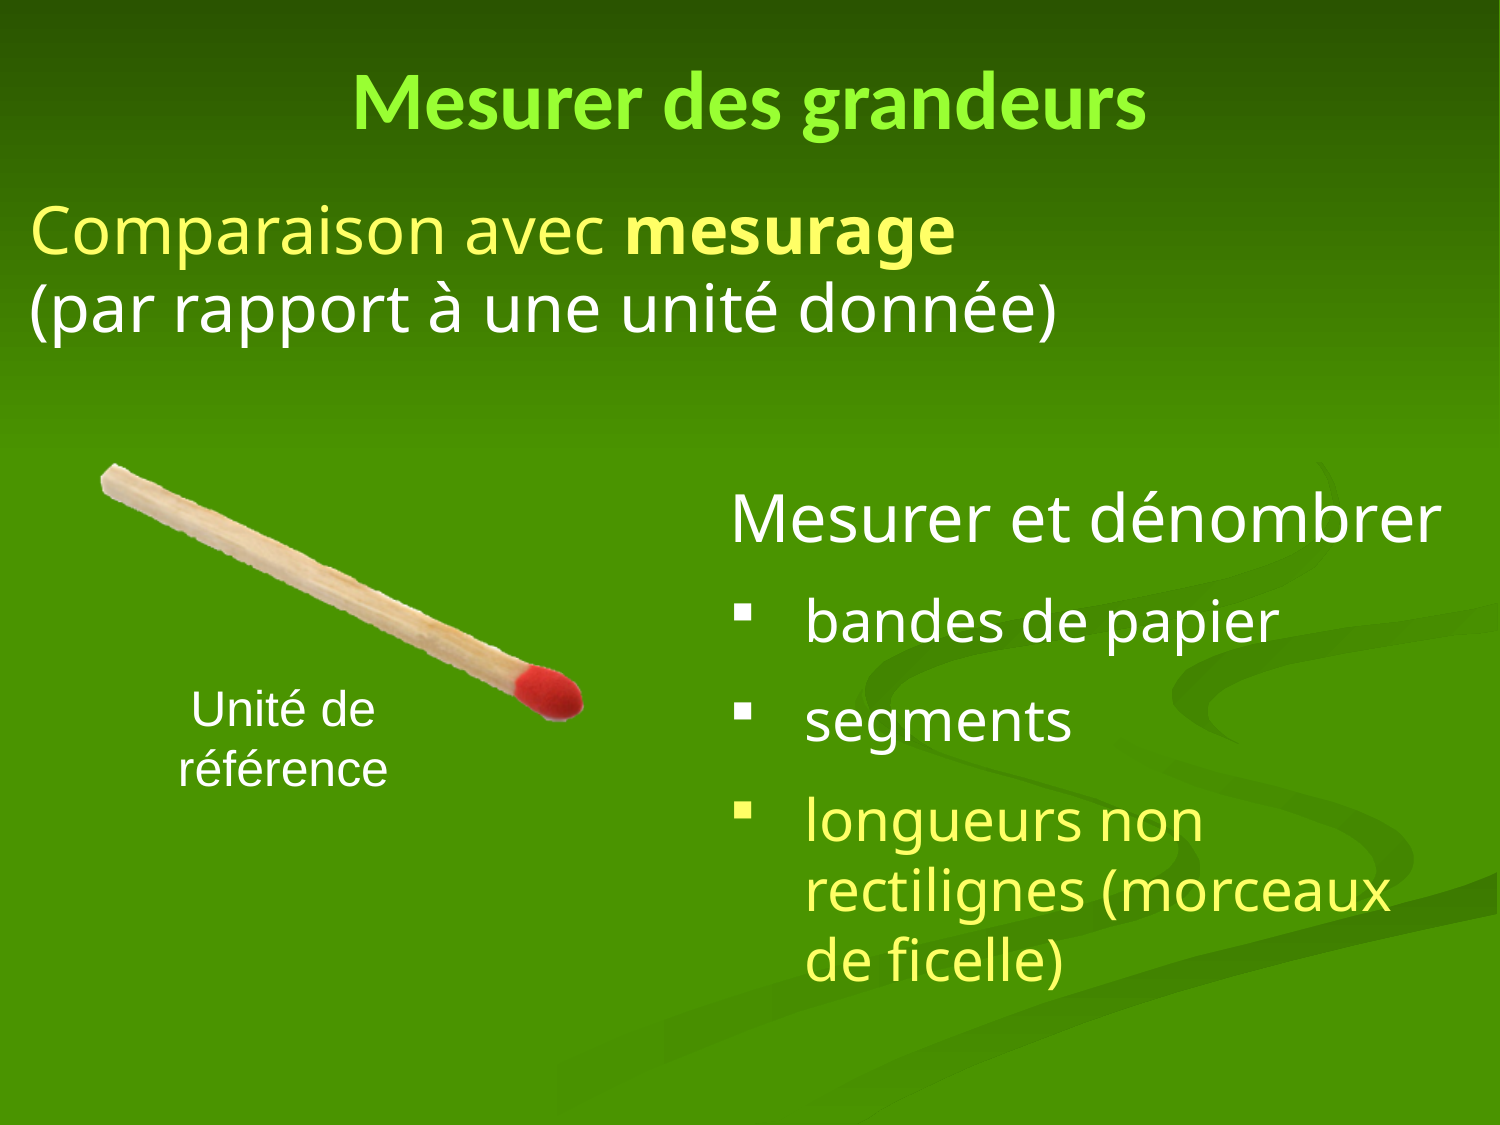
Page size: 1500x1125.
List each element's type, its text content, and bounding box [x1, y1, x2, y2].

picture [76, 432, 786, 906]
list Comparaison avec mesurage (par rapport à une unité donnée) [14, 196, 1486, 315]
title Mesurer des grandeurs [74, 44, 1426, 149]
text_box Mesurer et dénombrer bandes de papier segments longueurs non rectilignes (morceaux de ficelle) [714, 467, 1459, 1081]
